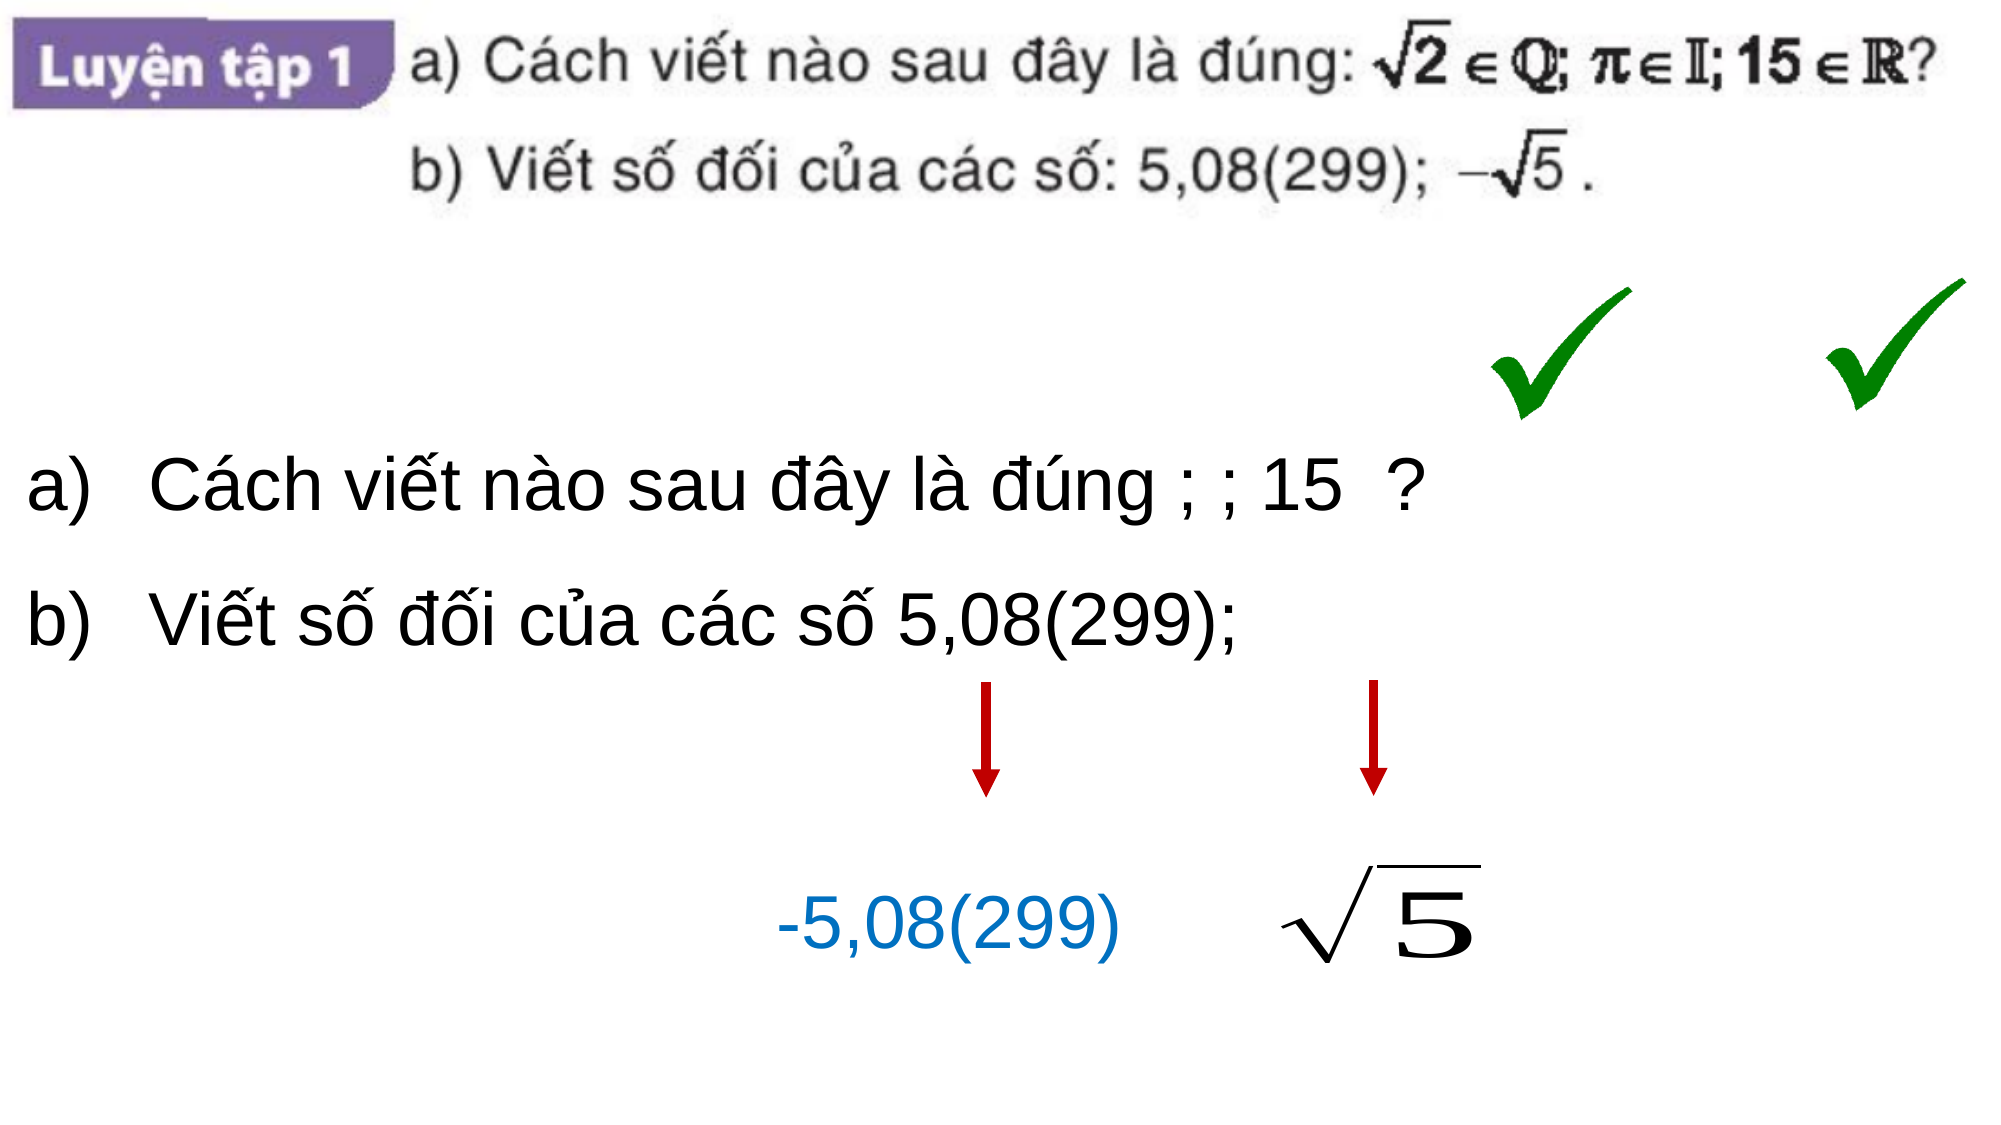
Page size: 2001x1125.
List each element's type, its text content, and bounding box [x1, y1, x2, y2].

picture [0, 0, 2000, 233]
text_box -5,08(299) [761, 866, 1250, 972]
picture [1817, 265, 1976, 426]
picture [1482, 274, 1642, 435]
